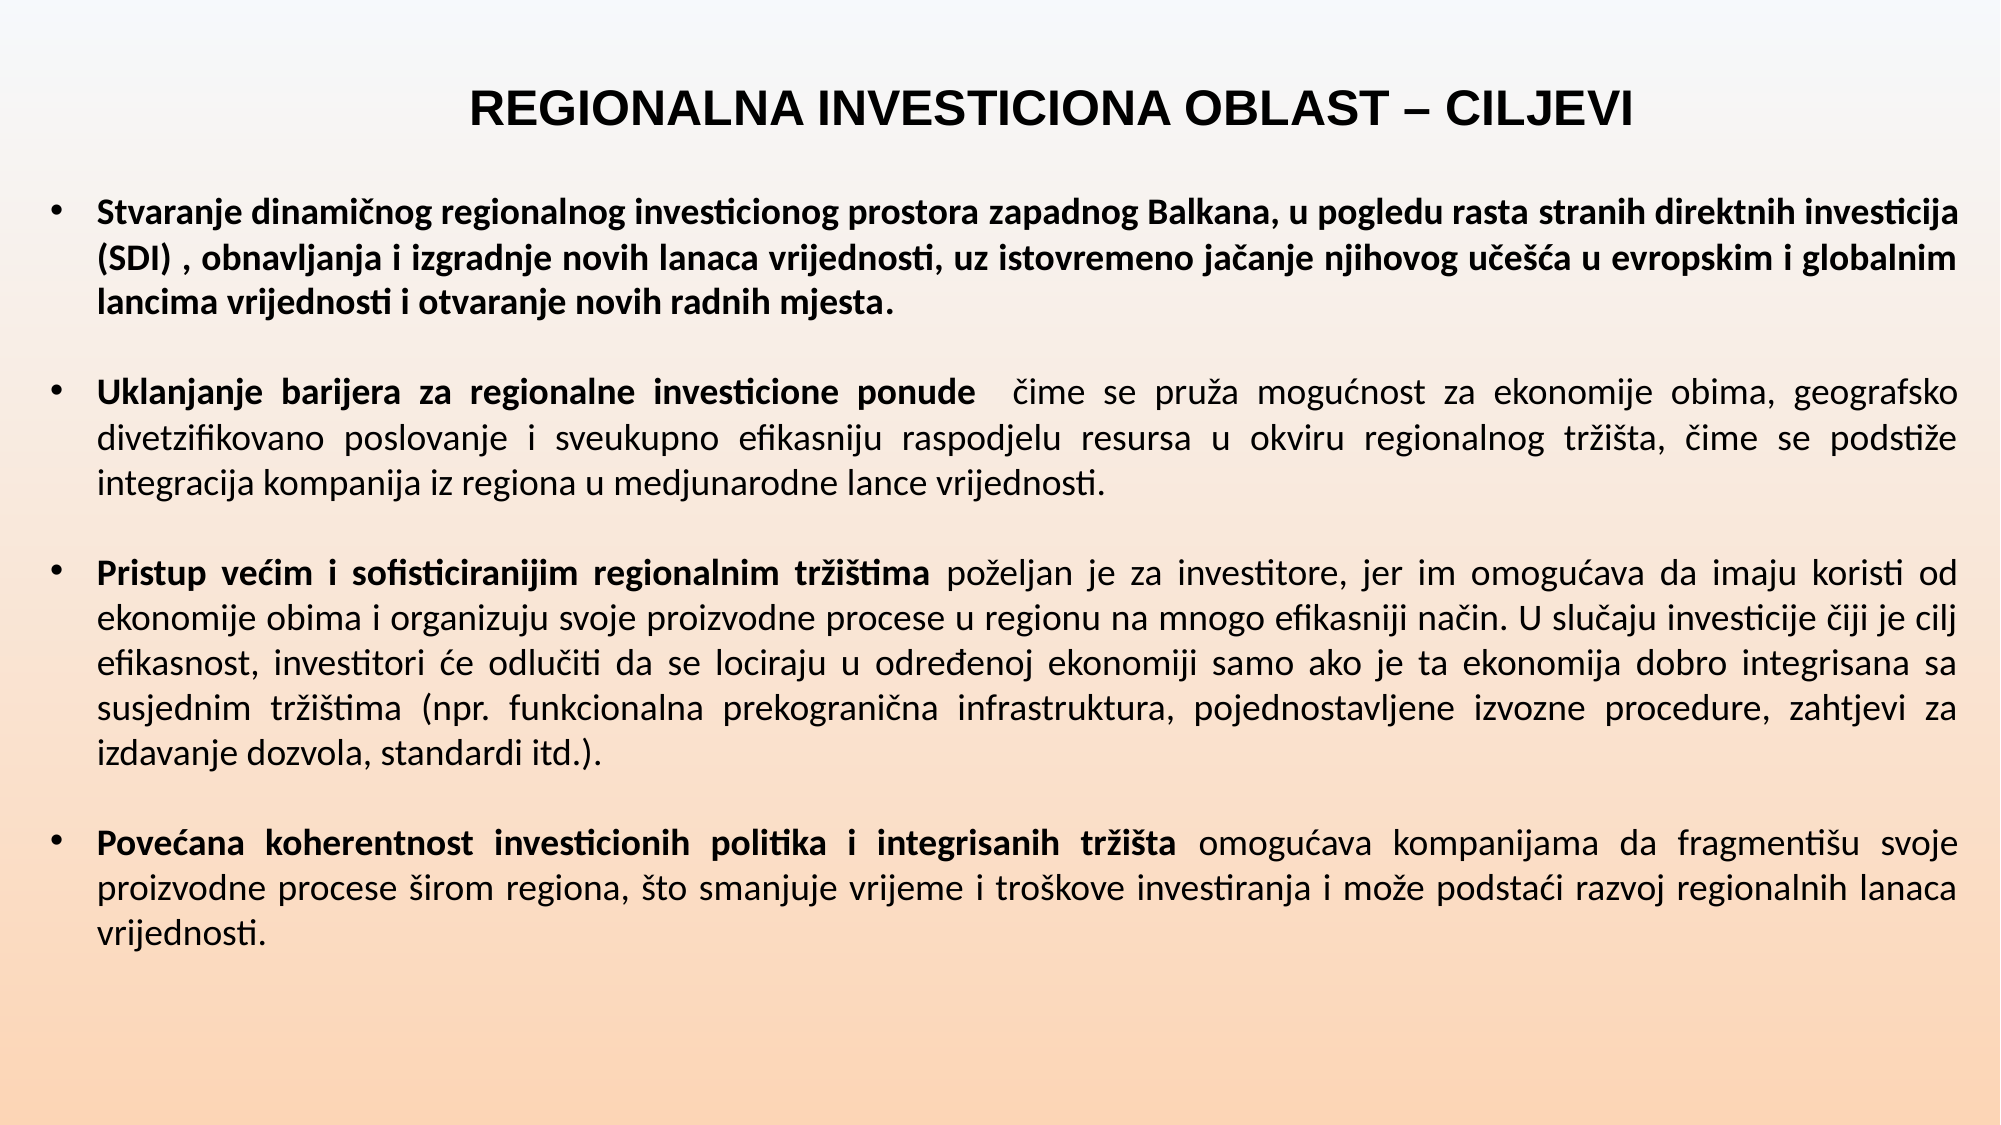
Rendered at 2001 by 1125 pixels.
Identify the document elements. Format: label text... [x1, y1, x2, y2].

list Stvaranje dinamičnog regionalnog investicionog prostora zapadnog Balkana, u pogledu rasta stranih direktnih investicija (SDI) , obnavljanja i izgradnje novih lanaca vrijednosti, uz istovremeno jačanje njihovog učešća u evropskim i globalnim lancima vrijednosti i otvaranje novih radnih mjesta. Uklanjanje barijera za regionalne investicione ponude čime se pruža mogućnost za ekonomije obima, geografsko divetzifikovano poslovanje i sveukupno efikasniju raspodjelu resursa u okviru regionalnog tržišta, čime se podstiže integracija kompanija iz regiona u medjunarodne lance vrijednosti. Pristup većim i sofisticiranijim regionalnim tržištima poželjan je za investitore, jer im omogućava da imaju koristi od ekonomije obima i organizuju svoje proizvodne procese u regionu na mnogo efikasniji način. U slučaju investicije čiji je cilj efikasnost, investitori će odlučiti da se lociraju u određenoj ekonomiji samo ako je ta ekonomija dobro integrisana sa susjednim tržištima (npr. funkcionalna prekogranična infrastruktura, pojednostavljene izvozne procedure, zahtjevi za izdavanje dozvola, standardi itd.). Povećana koherentnost investicionih politika i integrisanih tržišta omogućava kompanijama da fragmentišu svoje proizvodne procese širom regiona, što smanjuje vrijeme i troškove investiranja i može podstaći razvoj regionalnih lanaca vrijednosti. [50, 187, 1960, 1006]
title REGIONALNA INVESTICIONA OBLAST – CILJEVI [287, 75, 1832, 187]
